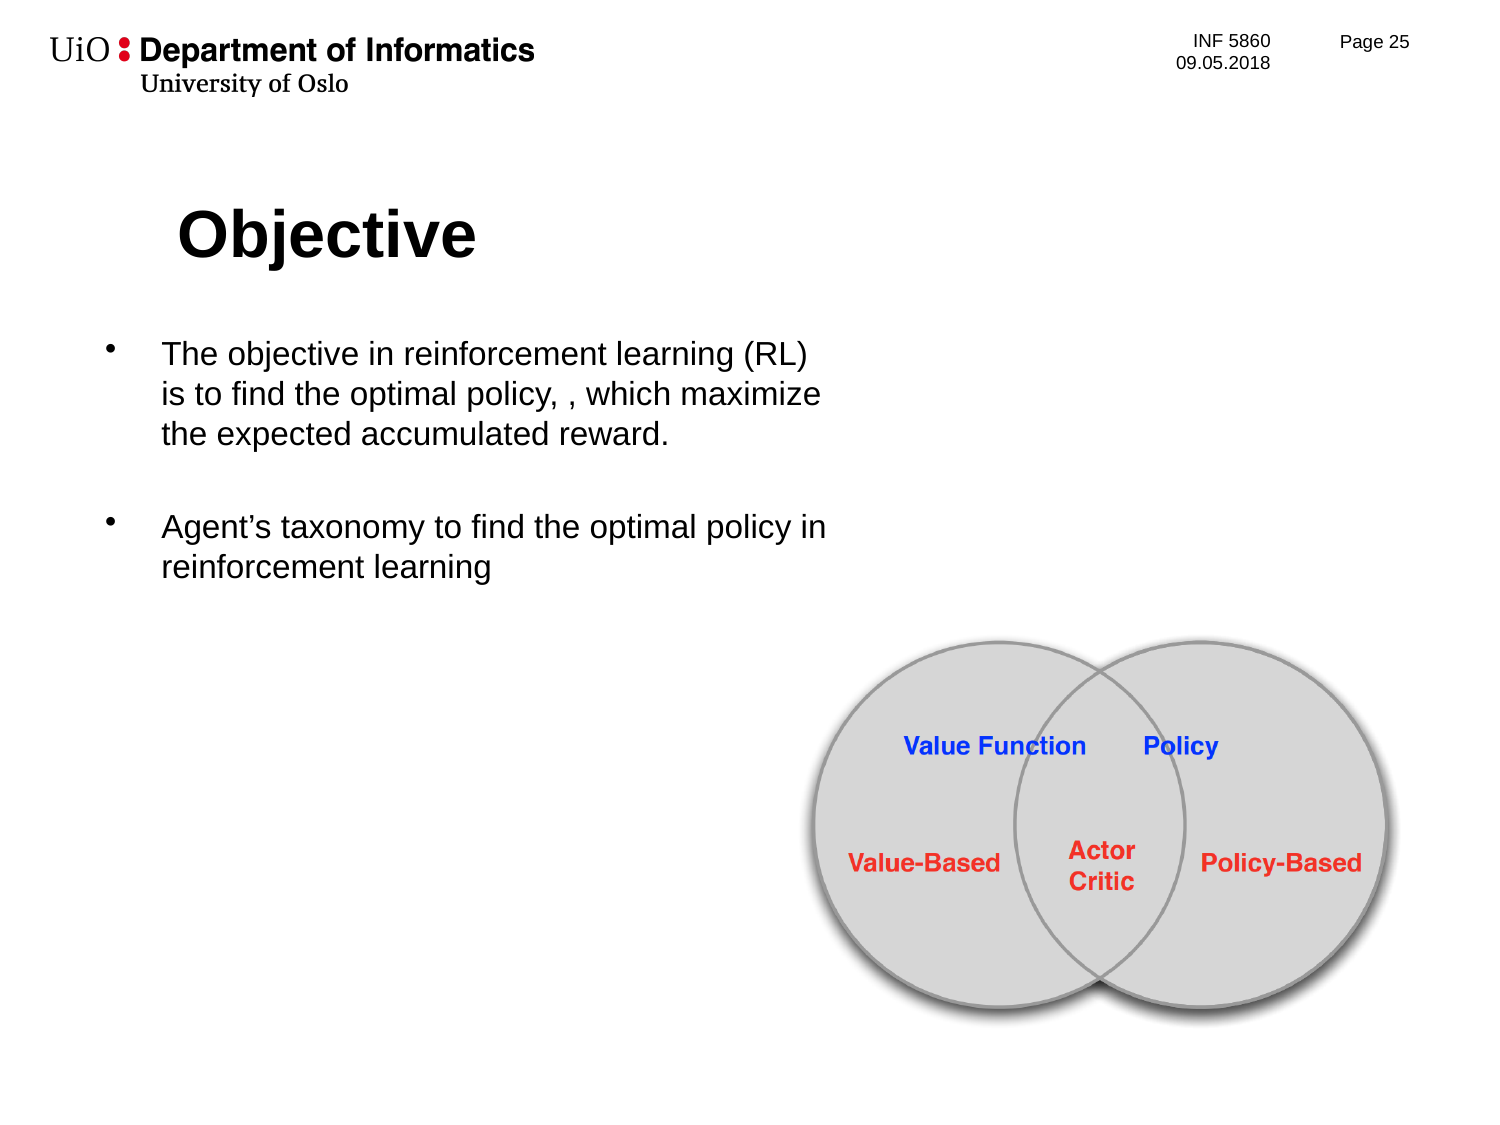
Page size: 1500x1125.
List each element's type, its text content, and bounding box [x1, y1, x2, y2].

title Objective [162, 137, 1425, 325]
picture [50, 37, 534, 97]
picture [793, 620, 1416, 1051]
slide_number Page 26 [1317, 21, 1426, 98]
